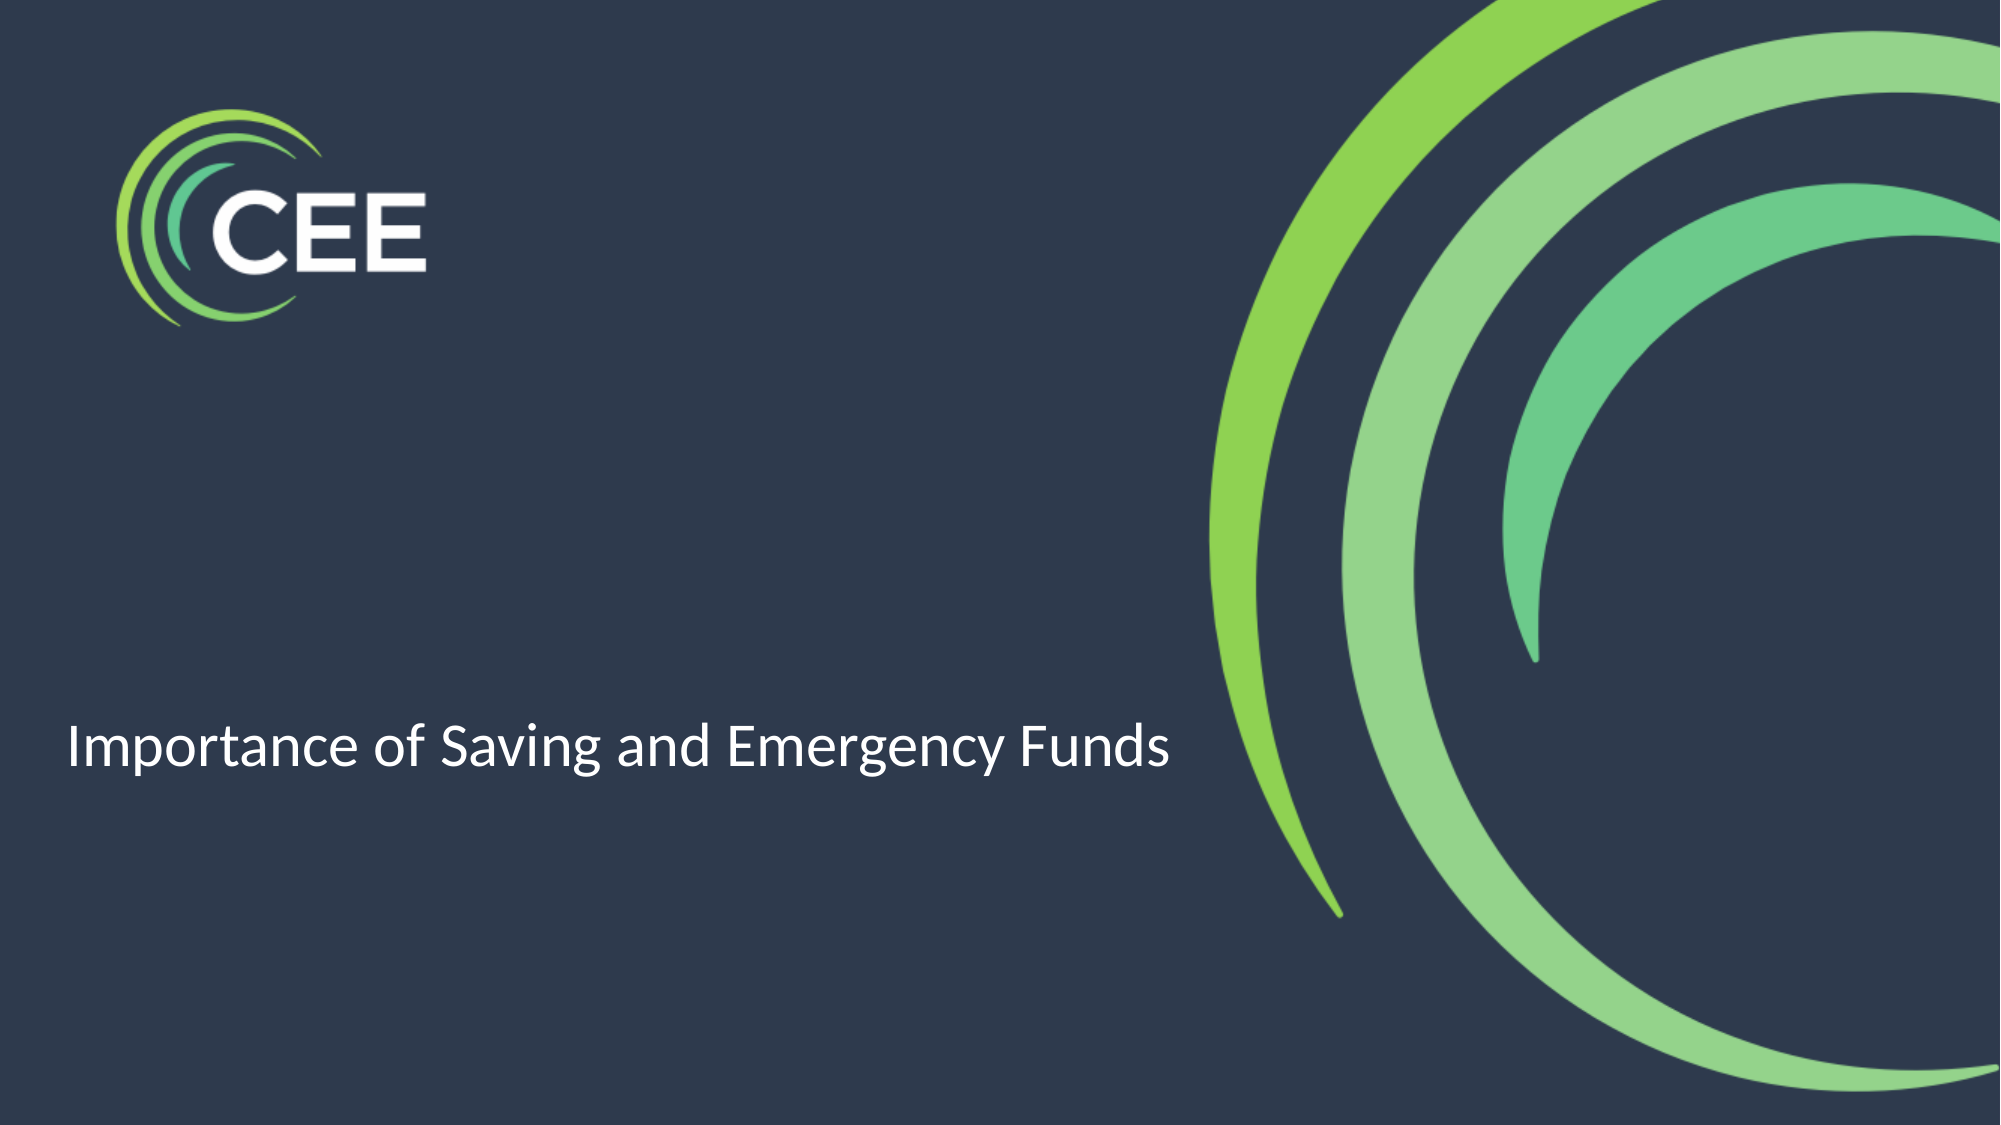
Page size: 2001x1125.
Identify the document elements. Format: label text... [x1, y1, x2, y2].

picture [0, 0, 2000, 1125]
list Importance of Saving and Emergency Funds [58, 684, 1784, 835]
